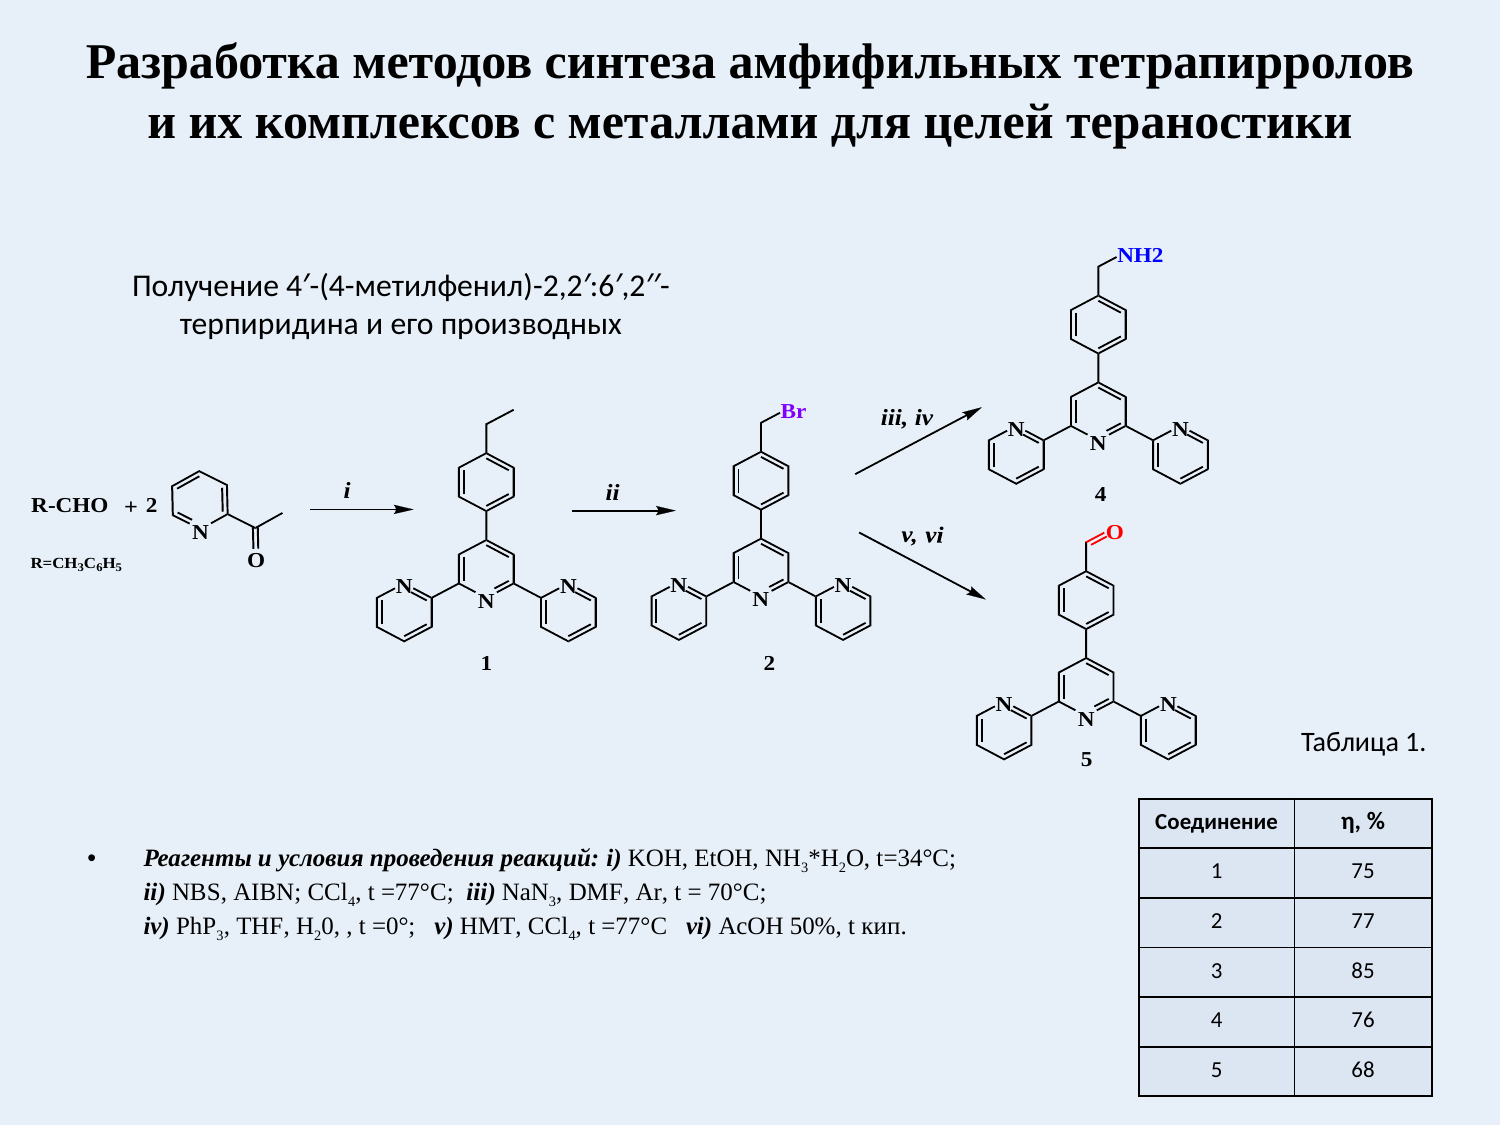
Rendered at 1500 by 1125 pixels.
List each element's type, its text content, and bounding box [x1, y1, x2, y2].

table_header Соединение [1140, 800, 1294, 847]
table_cell 3 [1140, 948, 1294, 996]
table_cell 2 [1140, 899, 1294, 947]
table_header η, % [1295, 800, 1431, 847]
table_cell 68 [1295, 1048, 1431, 1095]
text_box Таблица 1. [1286, 715, 1448, 765]
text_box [29, 242, 1216, 777]
table_cell 5 [1140, 1048, 1294, 1095]
table_cell 4 [1140, 998, 1294, 1046]
list Реагенты и условия проведения реакций: i) KOH, EtOH, NH3*H2O, t=34°C; ii) NBS, AIBN; CCl4, t =77°C; iii) NaN3, DMF, Ar, t = 70°C; iv) PhP3, THF, H20, , t =0°; v) HMT, CCl4, t =77°C vi) AcOH 50%, t кип. [72, 833, 986, 942]
table_cell 85 [1295, 948, 1431, 996]
table_cell 75 [1295, 849, 1431, 897]
table_cell 1 [1140, 849, 1294, 897]
text_box Разработка методов синтеза амфифильных тетрапирролов и их комплексов с металлами для целей тераностики [67, 20, 1432, 156]
table_cell 77 [1295, 899, 1431, 947]
table_cell 76 [1295, 998, 1431, 1046]
